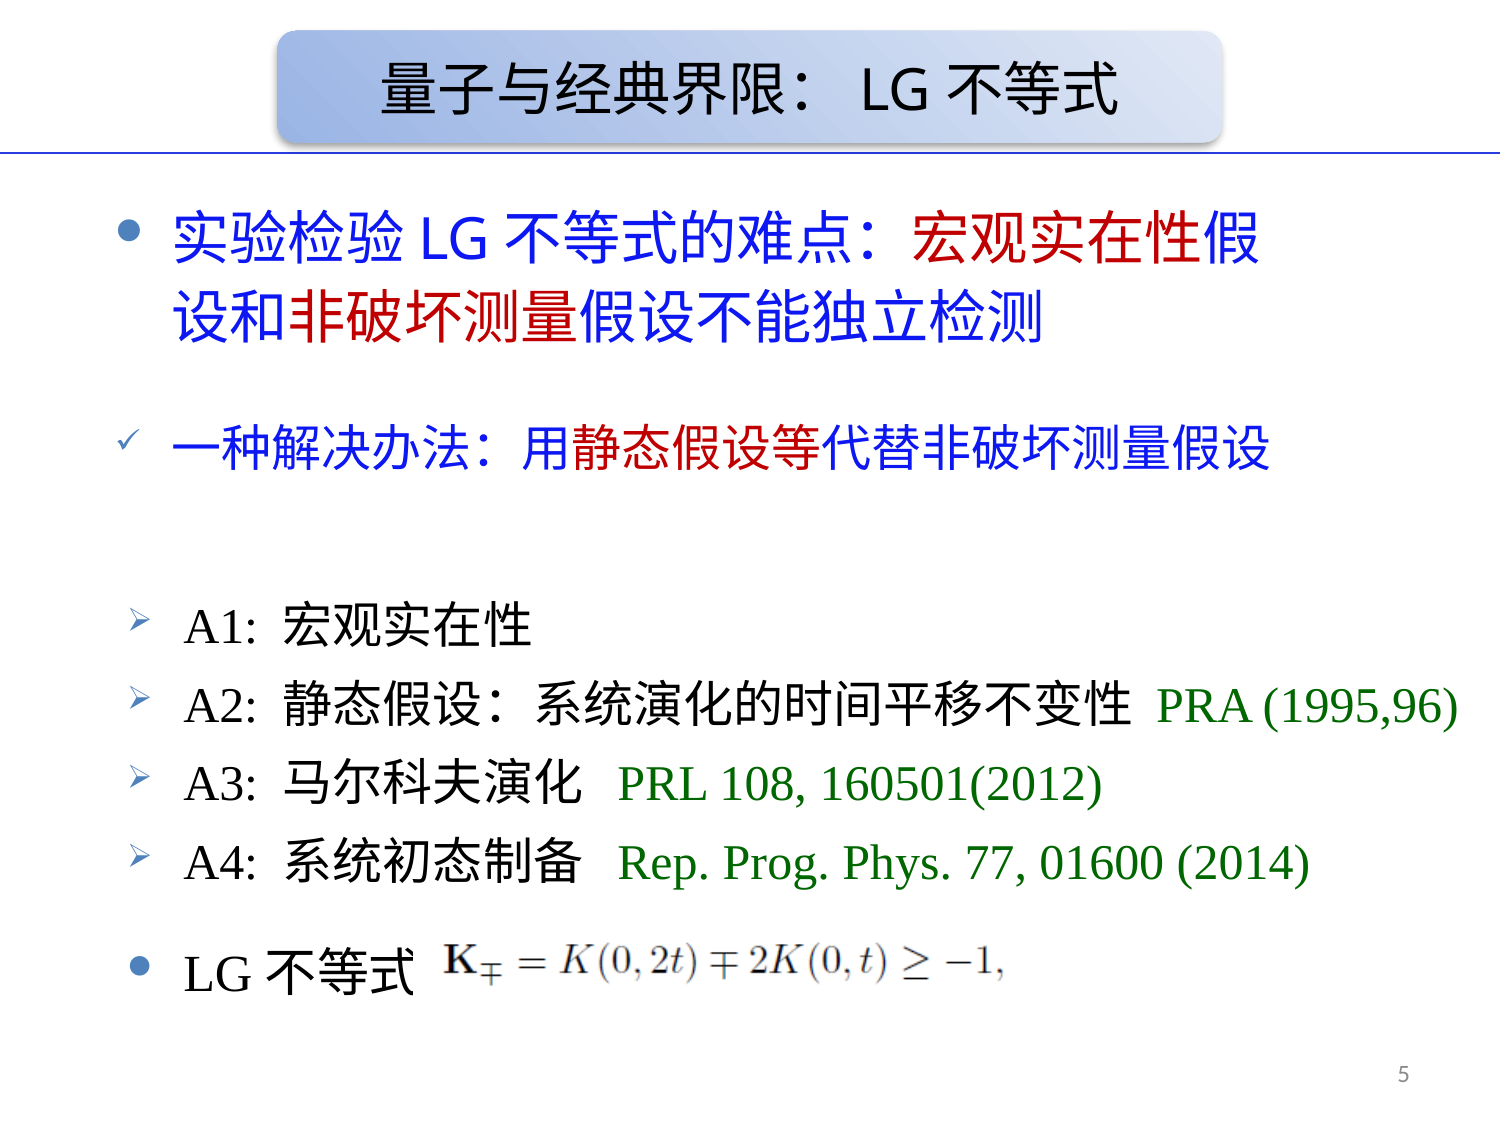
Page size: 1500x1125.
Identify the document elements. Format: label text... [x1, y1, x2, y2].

picture [413, 916, 1035, 1005]
text_box 量子与经典界限：LG不等式 [275, 28, 1225, 145]
text_box 一种解决办法：用静态假设等代替非破坏测量假设 [100, 409, 1376, 551]
slide_number 5 [1074, 1042, 1425, 1103]
text_box A1: 宏观实在性 A2: 静态假设：系统演化的时间平移不变性 PRA (1995,96) A3: 马尔科夫演化 PRL 108, 160501(2012) A4: 系统初态制备 Rep. Prog. Phys. 77, 01600 (2014) LG不等式 [112, 585, 1477, 1047]
text_box 实验检验LG不等式的难点：宏观实在性假设和非破坏测量假设不能独立检测 [100, 184, 1317, 386]
